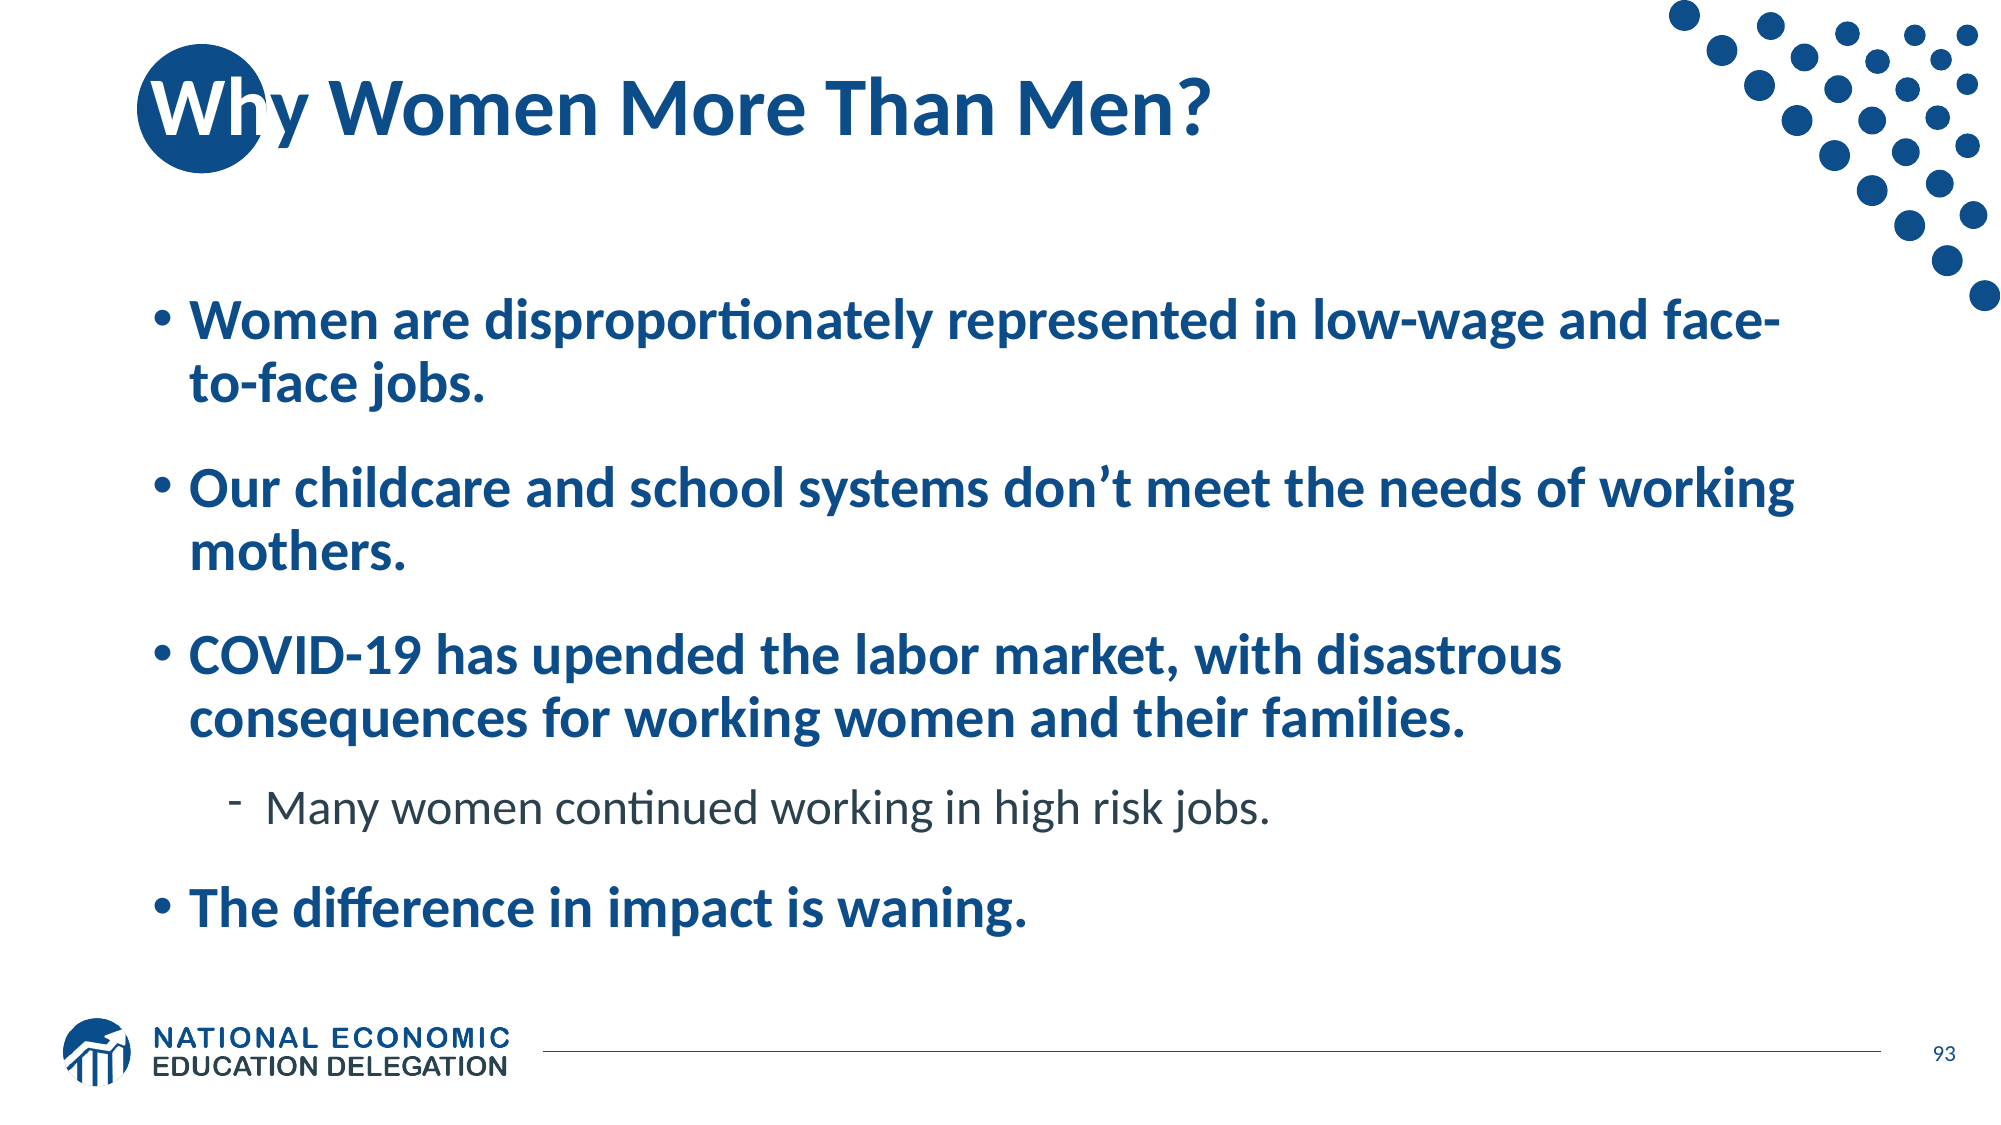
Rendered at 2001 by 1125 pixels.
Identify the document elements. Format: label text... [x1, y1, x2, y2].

list Women are disproportionately represented in low-wage and face-to-face jobs. Our childcare and school systems don’t meet the needs of working mothers. COVID-19 has upended the labor market, with disastrous consequences for working women and their families. Many women continued working in high risk jobs. The difference in impact is waning. [137, 257, 1863, 972]
title Why Women More Than Men? [135, 0, 1861, 218]
slide_number 93 [1521, 1022, 1972, 1082]
picture [55, 1013, 520, 1091]
